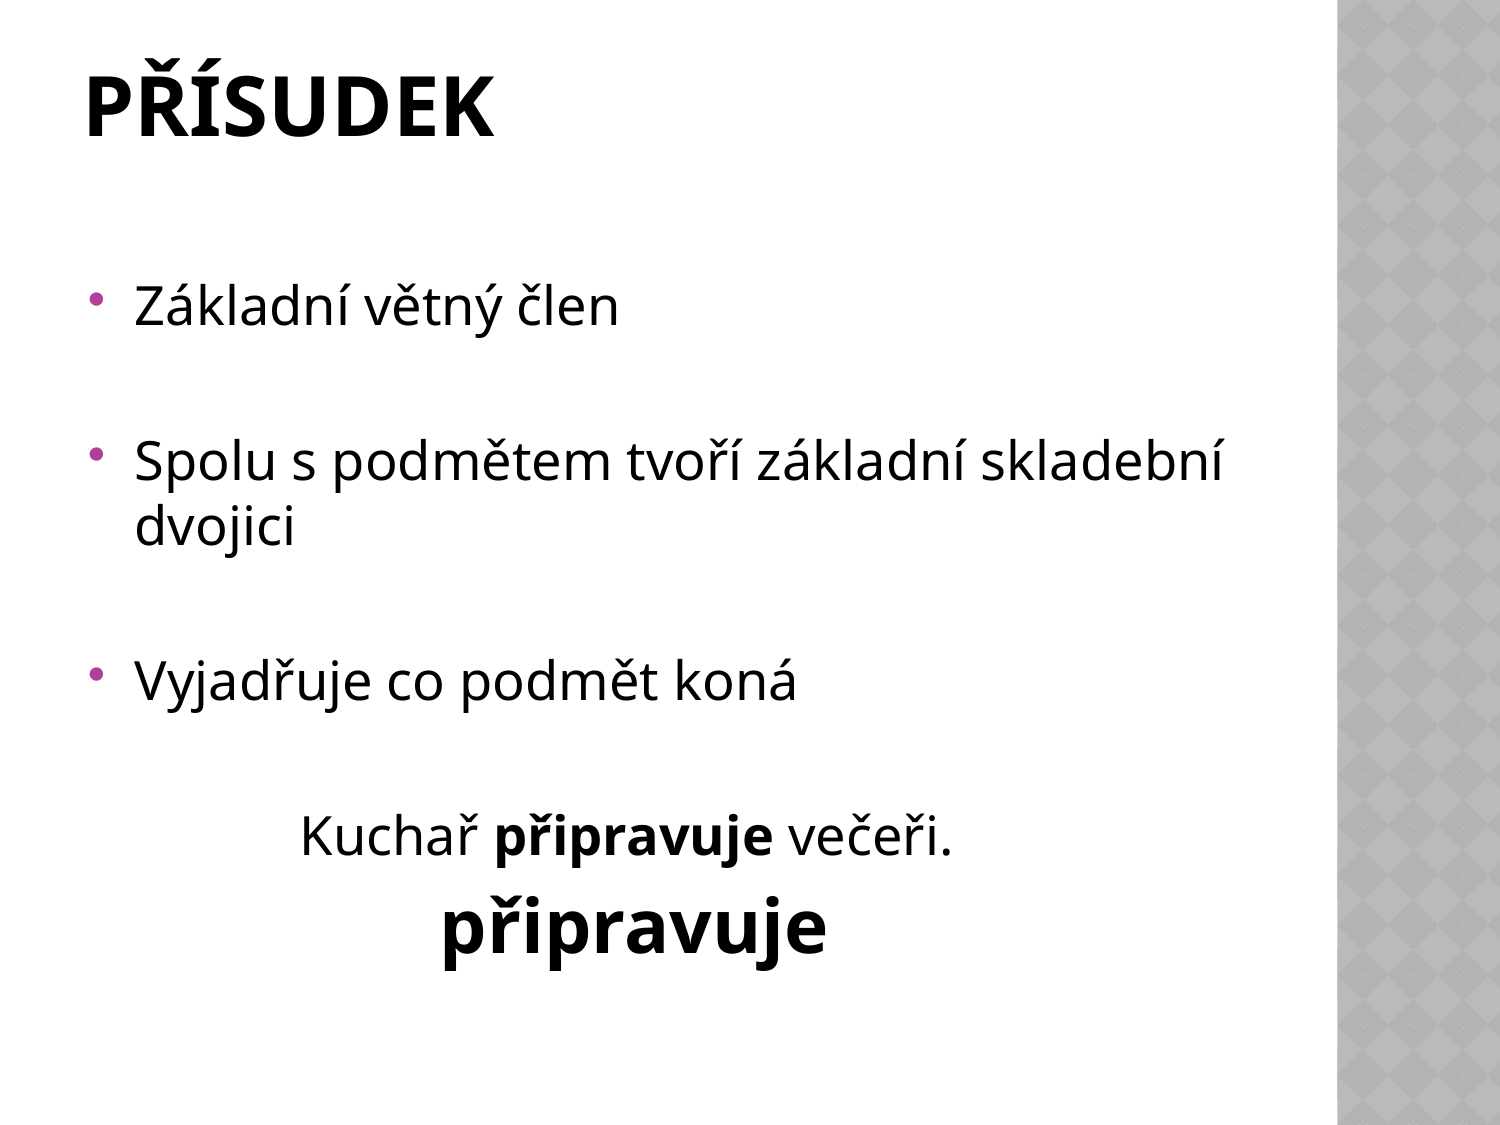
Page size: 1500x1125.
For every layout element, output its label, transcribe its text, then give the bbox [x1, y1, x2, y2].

title PŘÍSUDEK [75, 52, 1263, 240]
list Základní větný člen Spolu s podmětem tvoří základní skladební dvojici Vyjadřuje co podmět koná Kuchař připravuje večeři. připravuje [75, 264, 1263, 1059]
